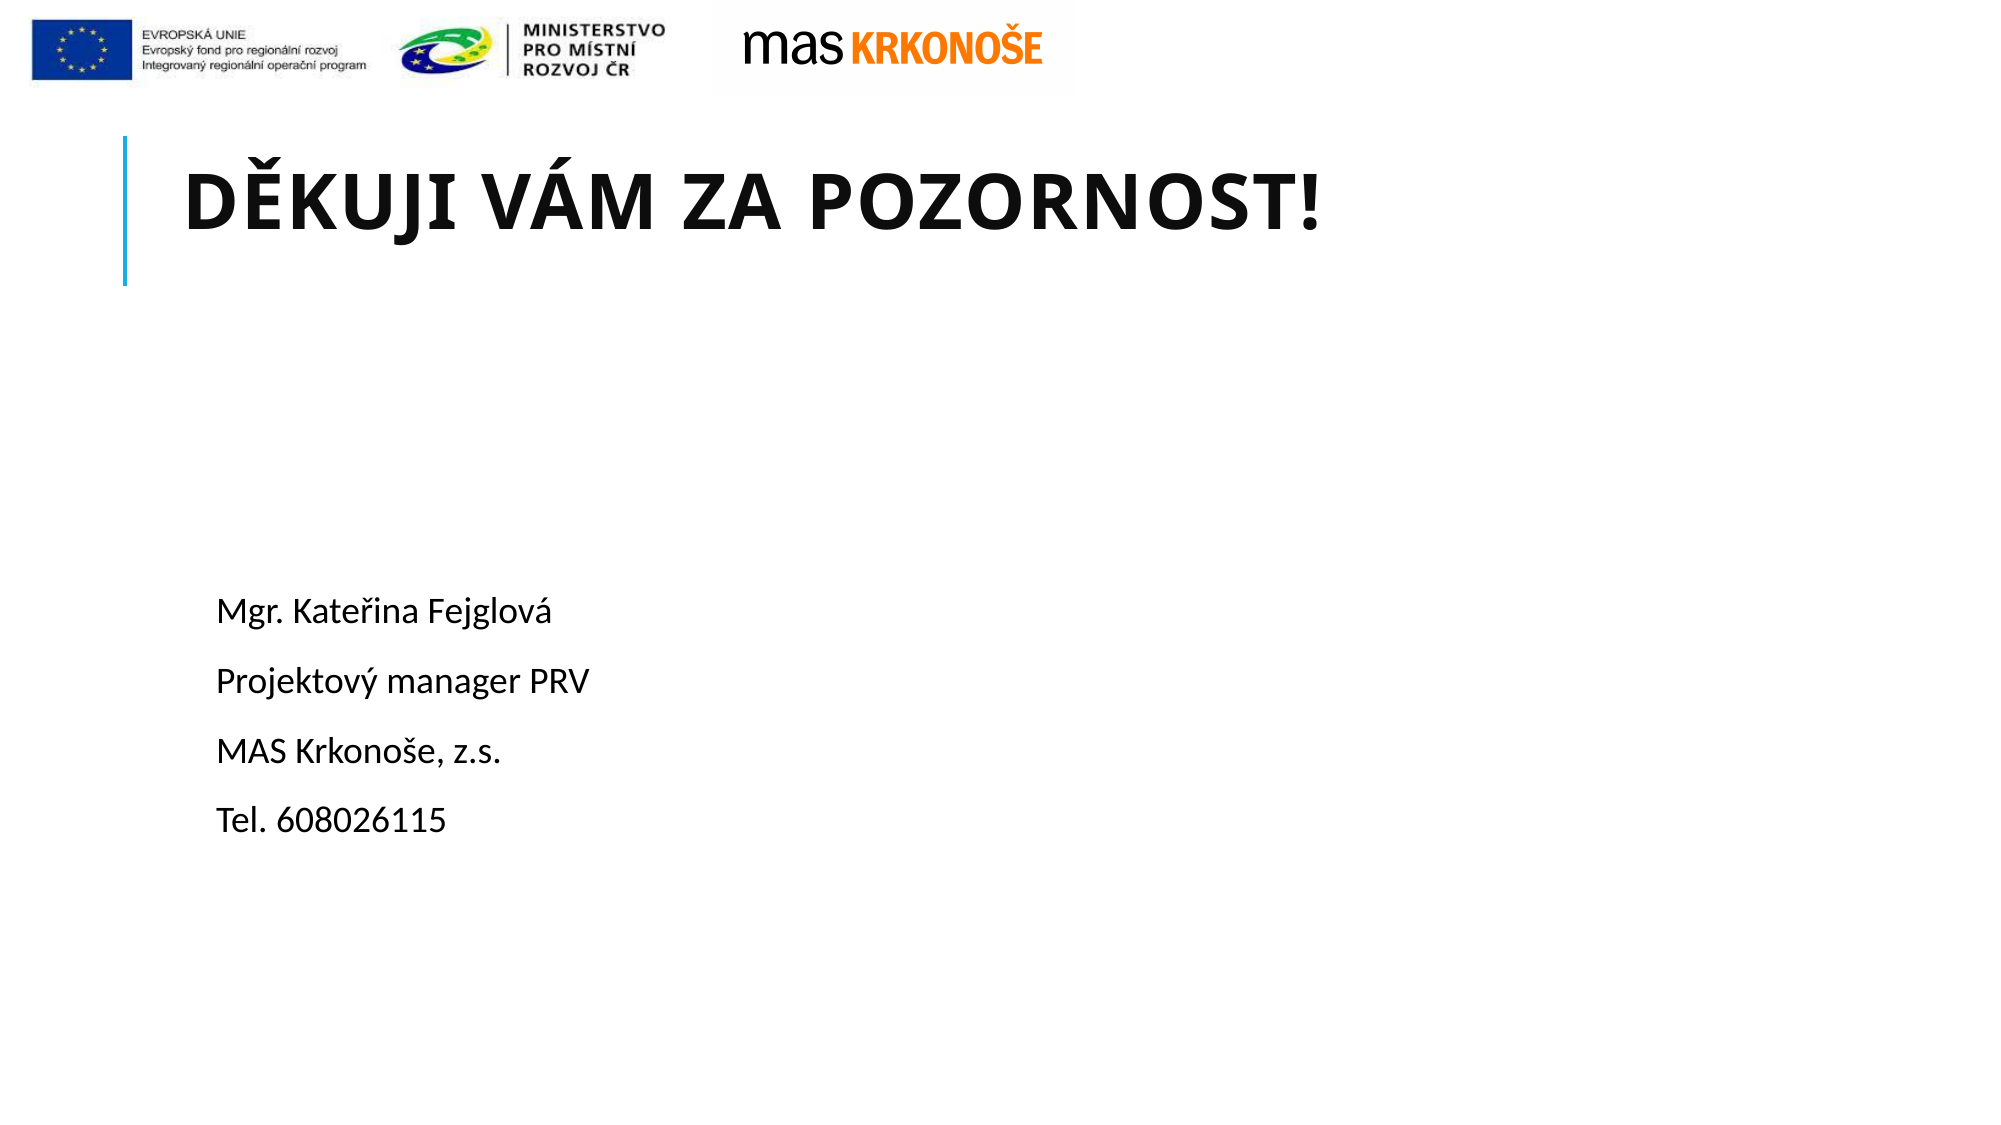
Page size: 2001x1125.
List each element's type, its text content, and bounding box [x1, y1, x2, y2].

picture [10, 0, 687, 100]
picture [712, 0, 1074, 96]
title Děkuji Vám za pozornost! [168, 96, 1763, 342]
list Mgr. Kateřina Fejglová Projektový manager PRV MAS Krkonoše, z.s. Tel. 608026115 [168, 375, 1763, 1035]
